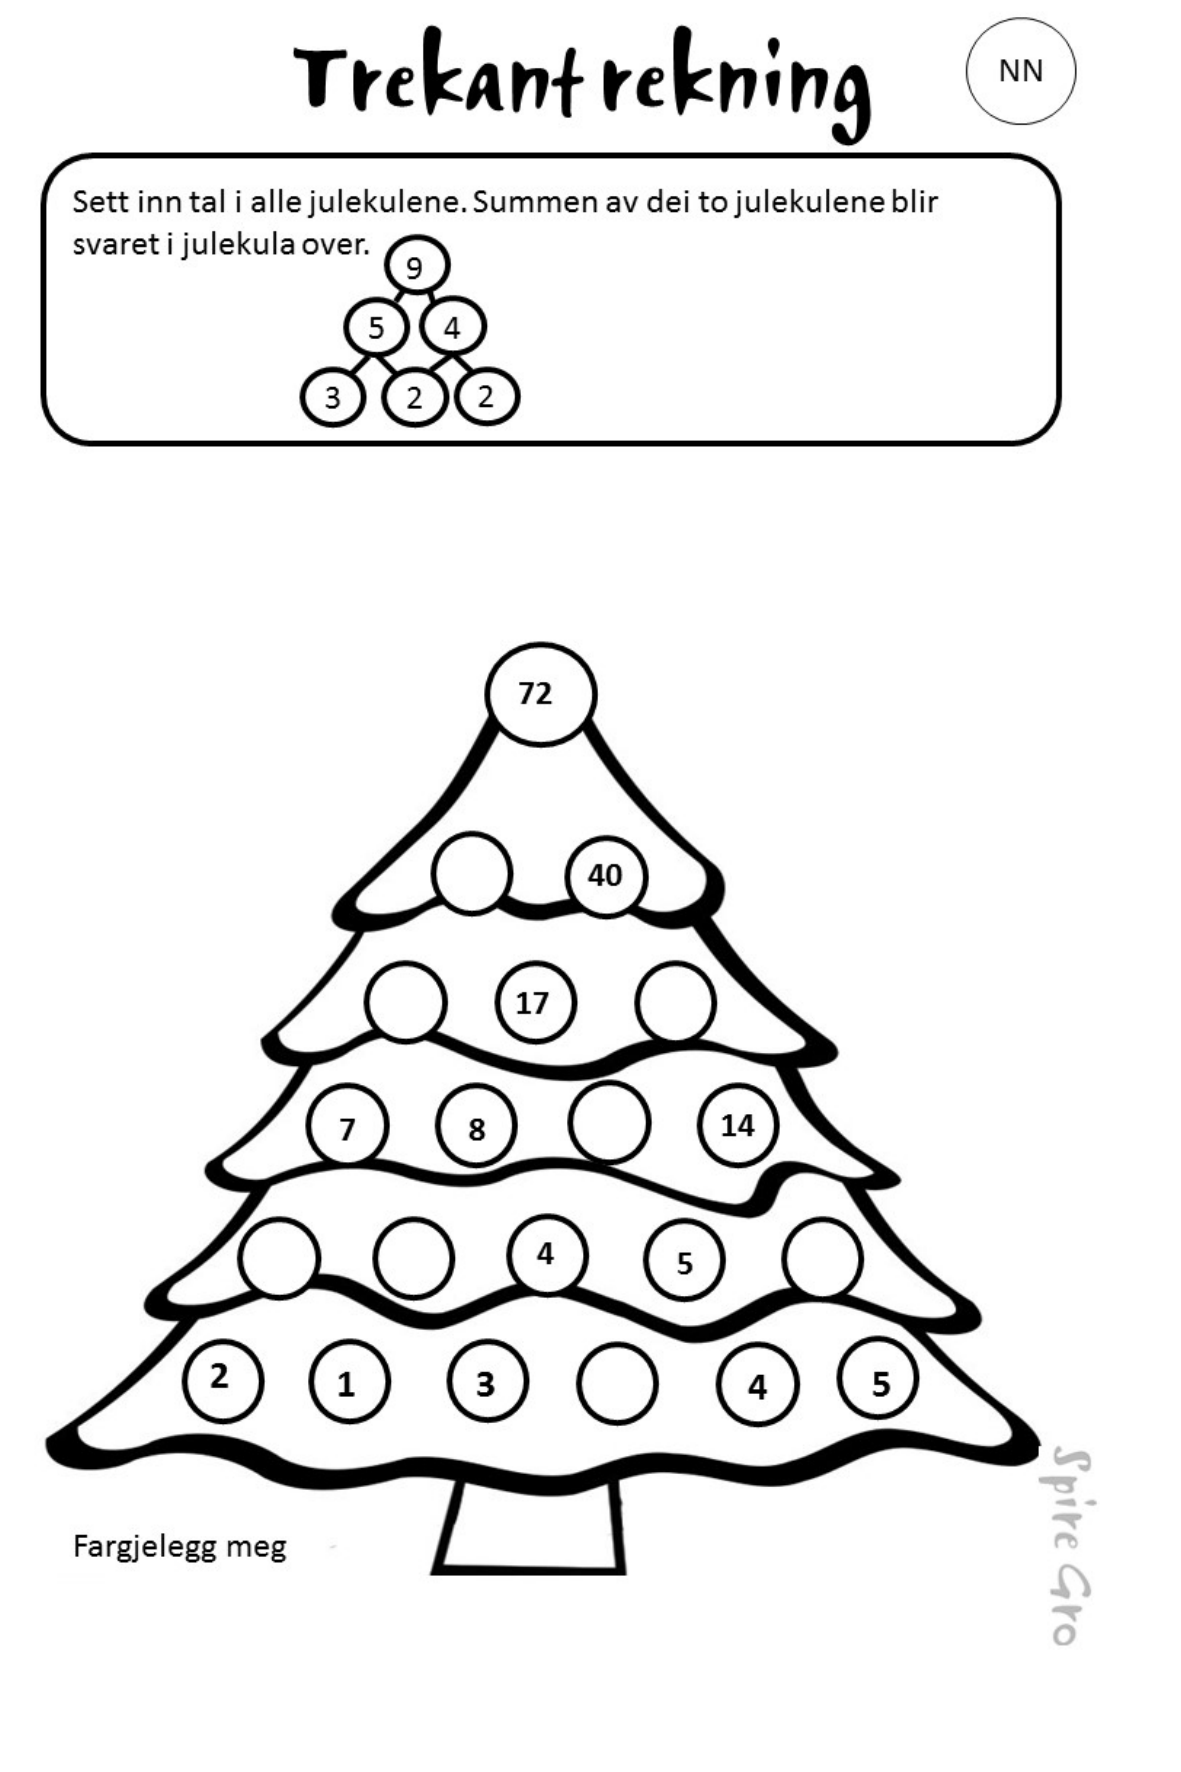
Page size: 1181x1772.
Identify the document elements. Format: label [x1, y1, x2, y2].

picture [0, 0, 1100, 1650]
